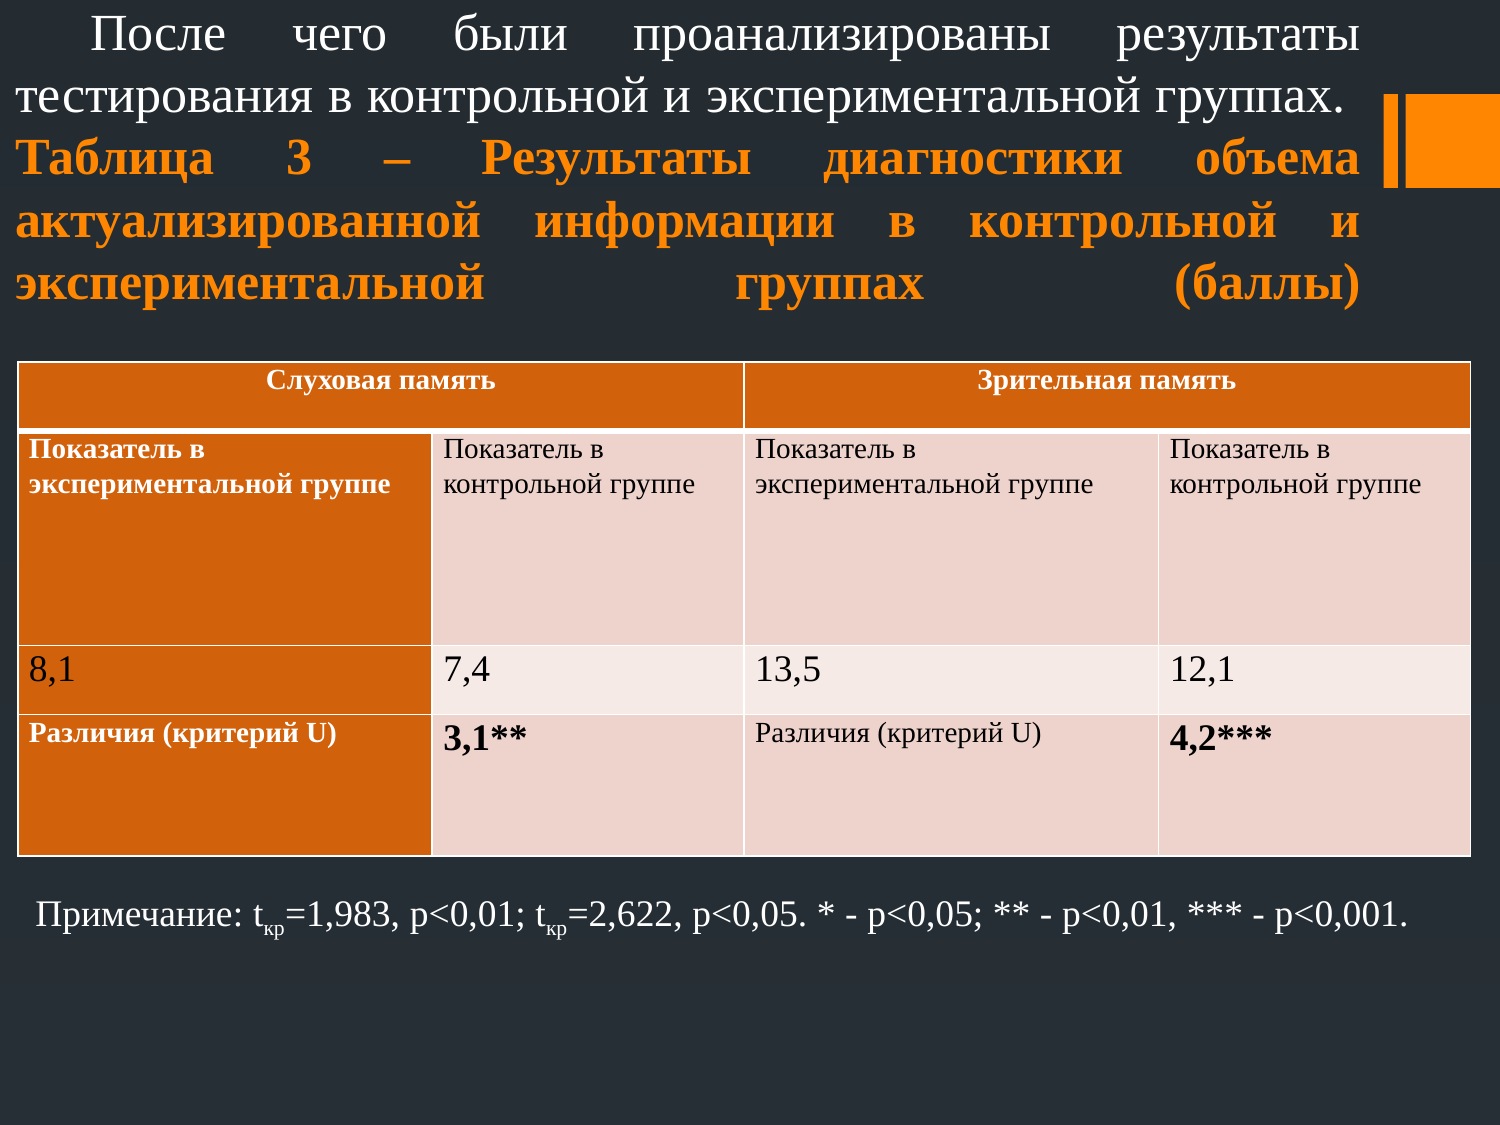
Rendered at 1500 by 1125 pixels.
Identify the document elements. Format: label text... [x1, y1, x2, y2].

table_cell 7,4 [433, 646, 743, 714]
table_cell 12,1 [1159, 646, 1470, 714]
text_box Примечание: tкр=1,983, p<0,01; tкр=2,622, p<0,05. * - p<0,05; ** - p<0,01, *** - p<0,001. [20, 881, 1474, 948]
table_cell 13,5 [745, 646, 1158, 714]
table_cell 4,2*** [1159, 715, 1470, 855]
table_cell Показатель в контрольной группе [433, 434, 743, 645]
table_cell 8,1 [19, 646, 431, 714]
table_cell Показатель в экспериментальной группе [19, 434, 431, 645]
table_cell Различия (критерий U) [745, 715, 1158, 855]
table_cell Показатель в экспериментальной группе [745, 434, 1158, 645]
table_header Зрительная память [745, 363, 1470, 428]
table_cell 3,1** [433, 715, 743, 855]
table_cell Различия (критерий U) [19, 715, 431, 855]
title После чего были проанализированы результаты тестирования в контрольной и экспериментальной группах. Таблица 3 – Результаты диагностики объема актуализированной информации в контрольной и экспериментальной группах (баллы) [0, 19, 1376, 338]
list [0, 338, 1483, 1125]
table_header Слуховая память [19, 363, 743, 428]
table_cell Показатель в контрольной группе [1159, 434, 1470, 645]
